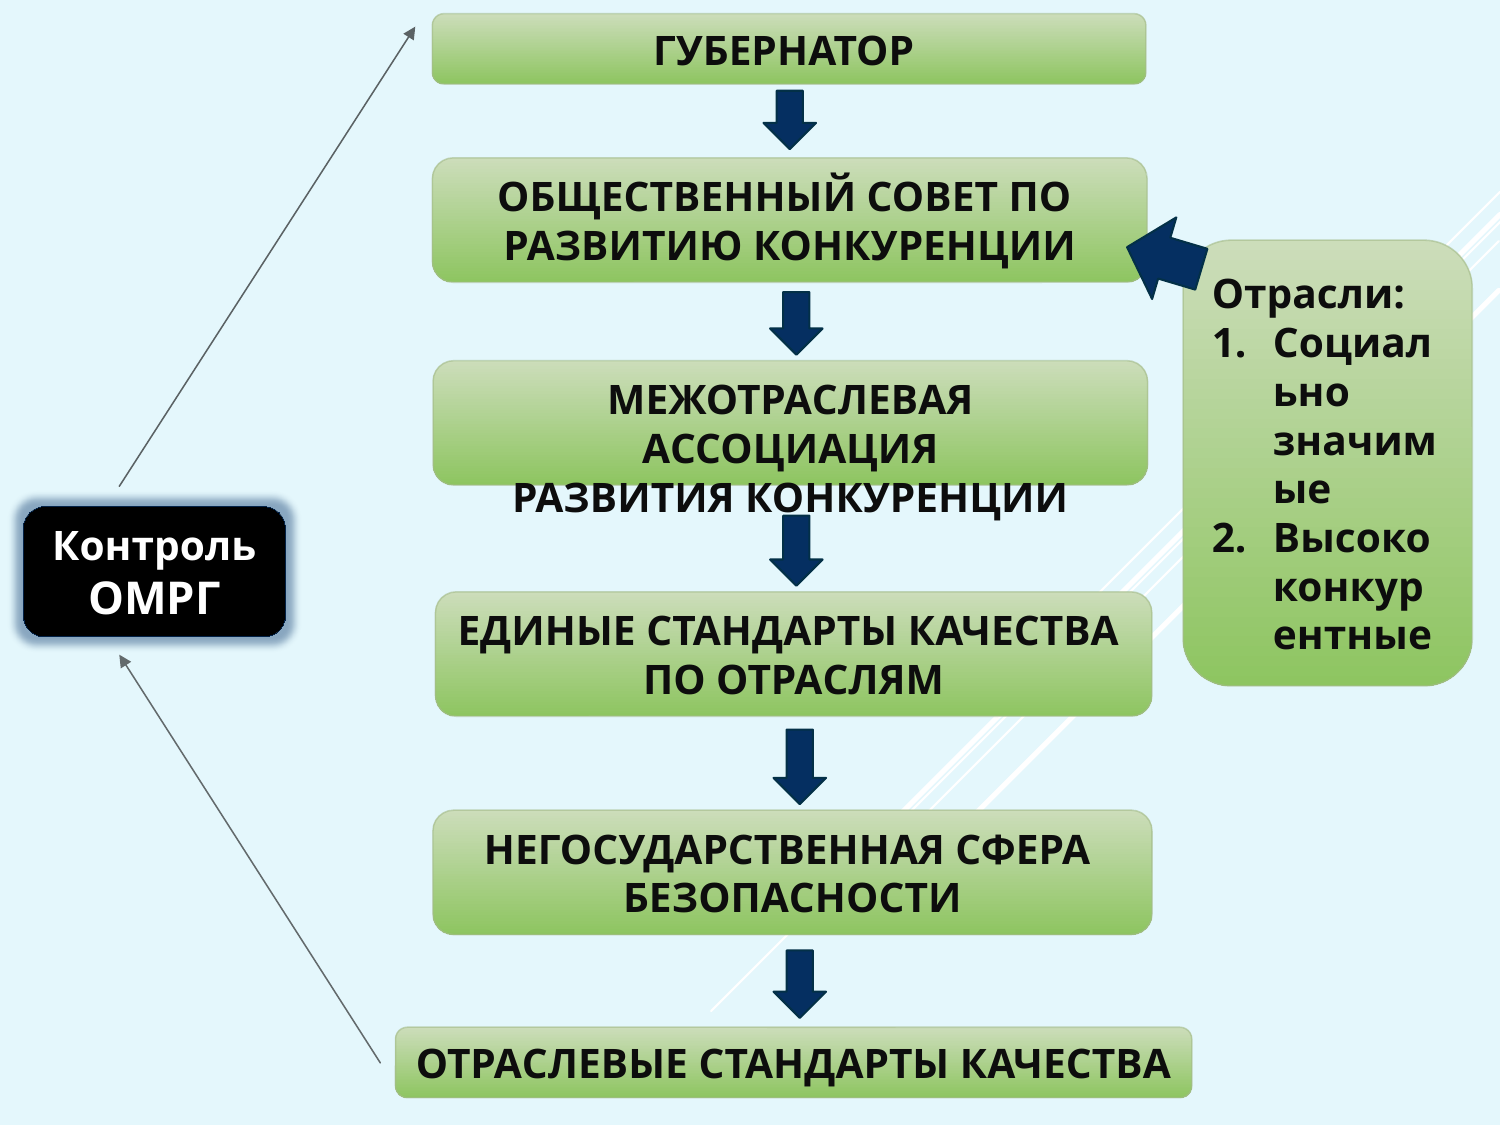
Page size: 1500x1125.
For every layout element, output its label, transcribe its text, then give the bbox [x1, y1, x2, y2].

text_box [119, 654, 381, 1064]
text_box [762, 89, 817, 150]
text_box [1126, 216, 1209, 301]
text_box ГУБЕРНАТОР [431, 12, 1147, 85]
text_box МЕЖОТРАСЛЕВАЯ АССОЦИАЦИЯ РАЗВИТИЯ КОНКУРЕНЦИИ [432, 359, 1149, 486]
text_box ЕДИНЫЕ СТАНДАРТЫ КАЧЕСТВА ПО ОТРАСЛЯМ [434, 591, 1153, 718]
text_box [772, 949, 828, 1019]
text_box ОТРАСЛЕВЫЕ СТАНДАРТЫ КАЧЕСТВА [394, 1026, 1193, 1099]
text_box НЕГОСУДАРСТВЕННАЯ СФЕРА БЕЗОПАСНОСТИ [432, 809, 1153, 936]
text_box Отрасли: Социально значимые Высококонкурентные [1182, 239, 1474, 687]
text_box [772, 728, 828, 805]
text_box [769, 514, 824, 587]
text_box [119, 26, 416, 487]
text_box Контроль ОМРГ [23, 506, 286, 637]
text_box [769, 291, 824, 356]
text_box ОБЩЕСТВЕННЫЙ СОВЕТ ПО РАЗВИТИЮ КОНКУРЕНЦИИ [431, 157, 1148, 284]
